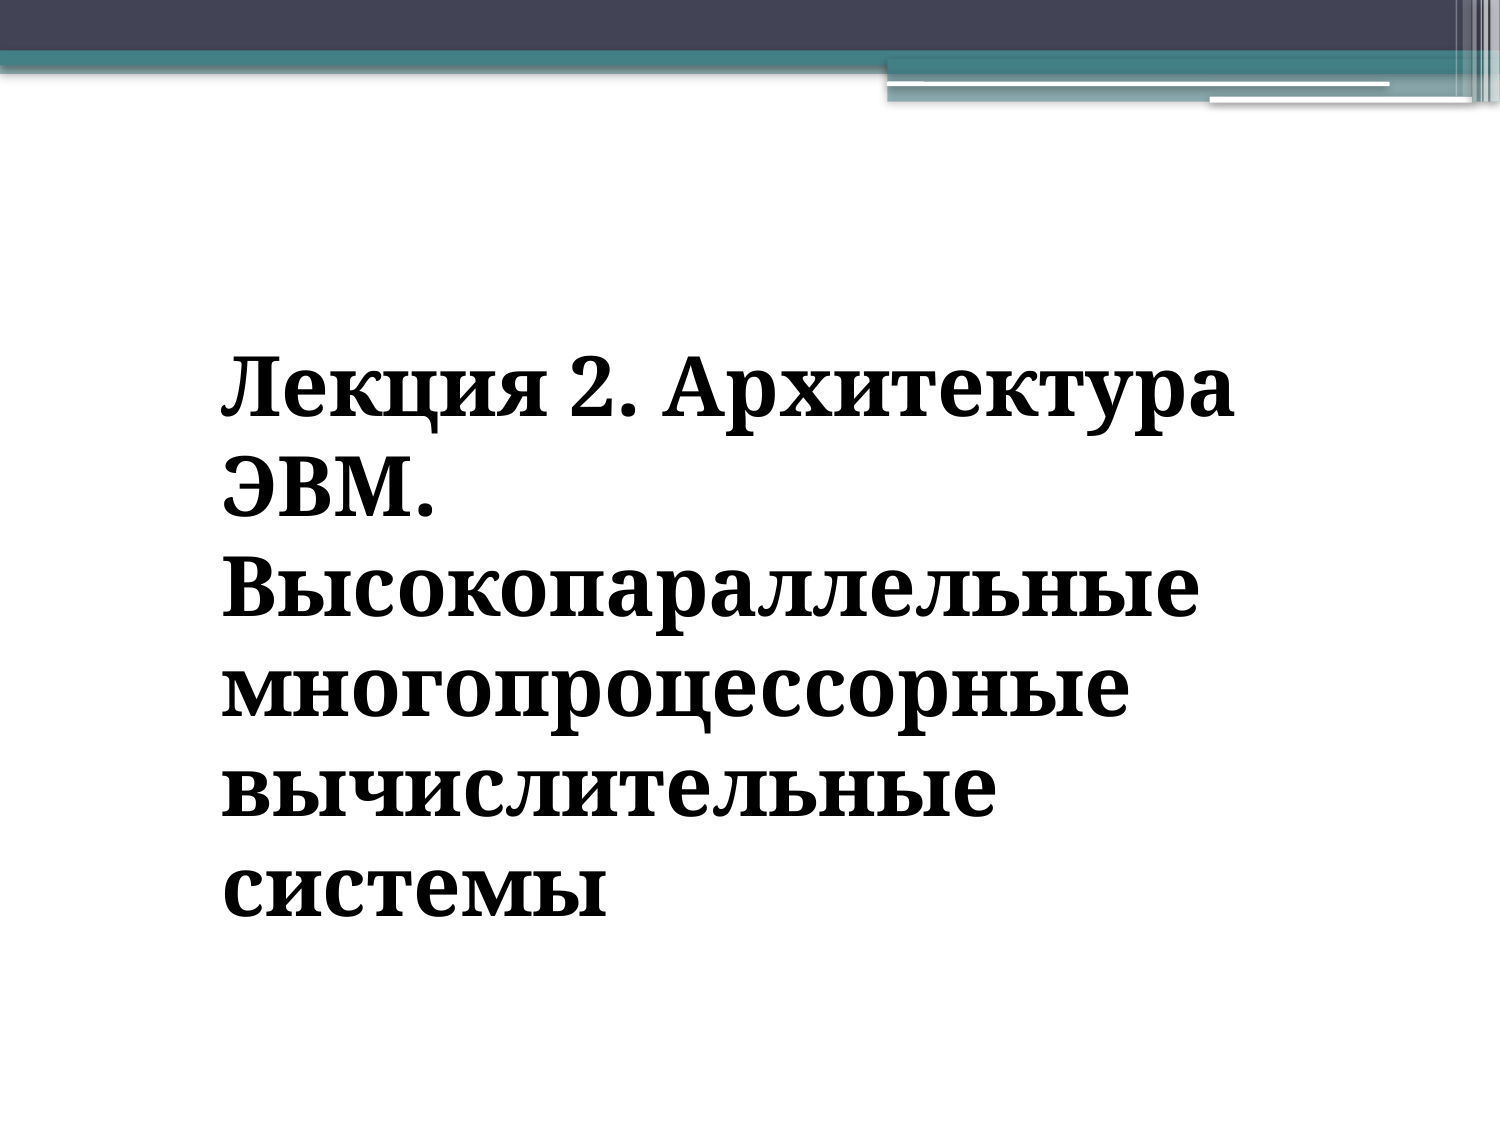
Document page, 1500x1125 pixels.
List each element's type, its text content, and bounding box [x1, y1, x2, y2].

text_box Лекция 2. Архитектура ЭВМ. Высокопараллельные многопроцессорные вычислительные системы [206, 326, 1400, 941]
